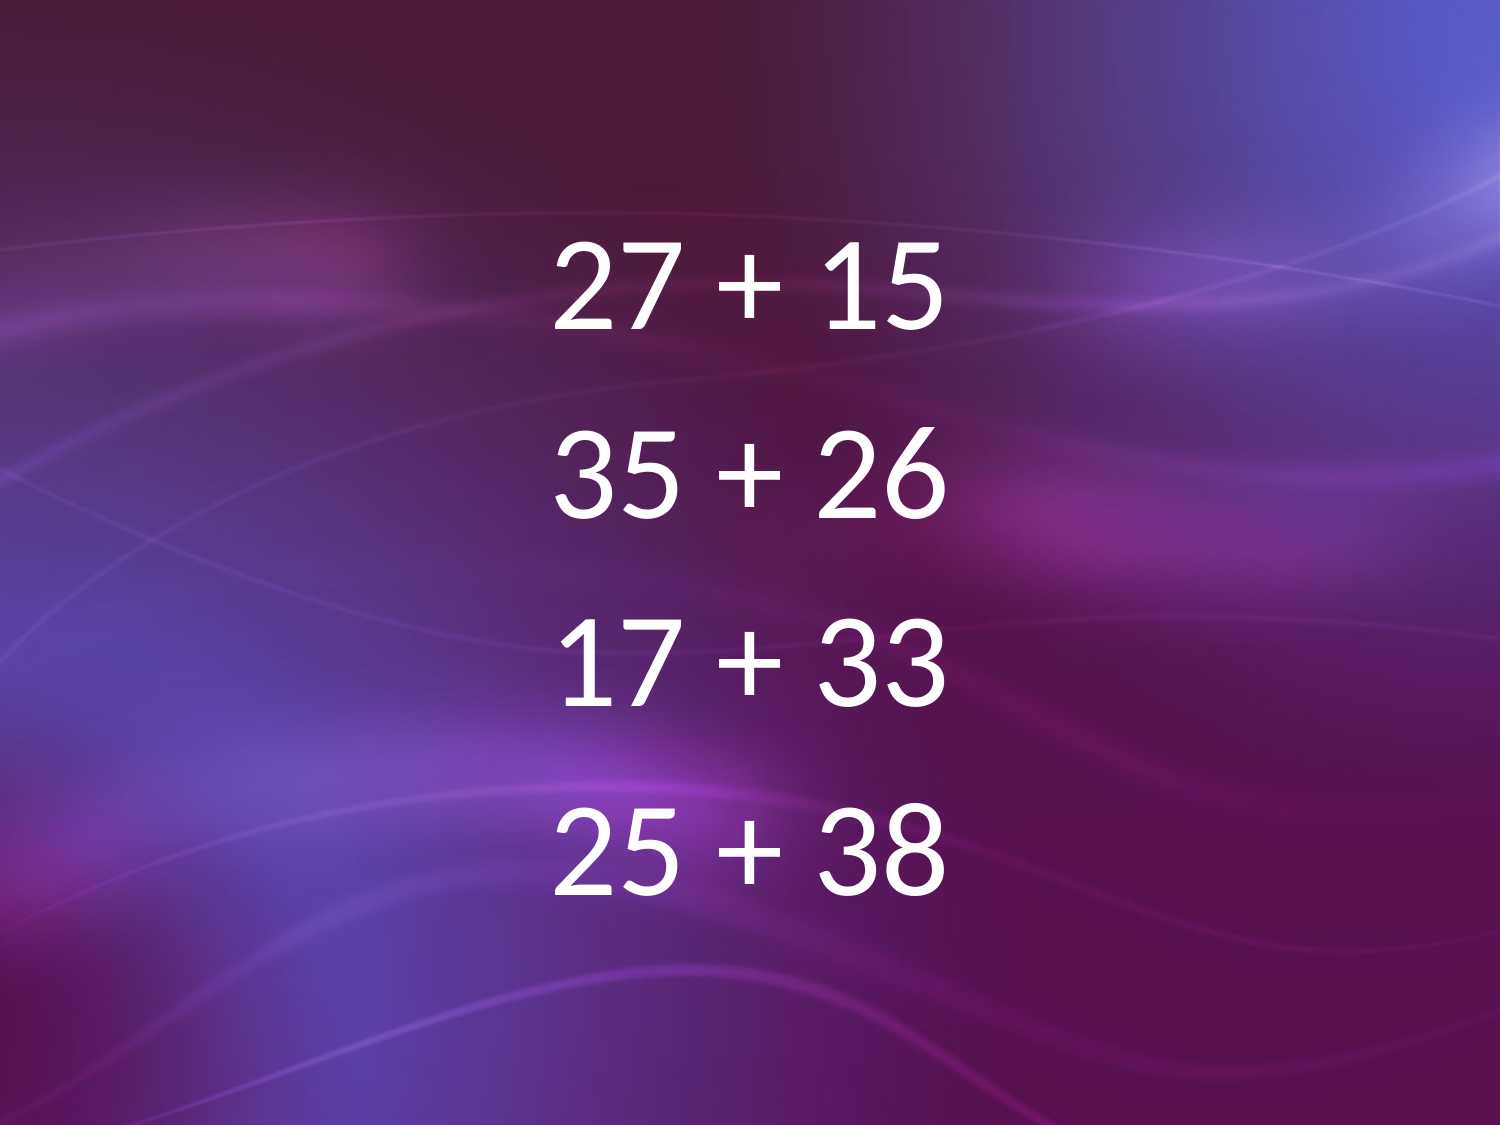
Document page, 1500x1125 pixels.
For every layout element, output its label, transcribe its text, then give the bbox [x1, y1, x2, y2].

list 27 + 15 35 + 26 17 + 33 25 + 38 [75, 187, 1425, 930]
picture [0, 0, 1500, 1125]
